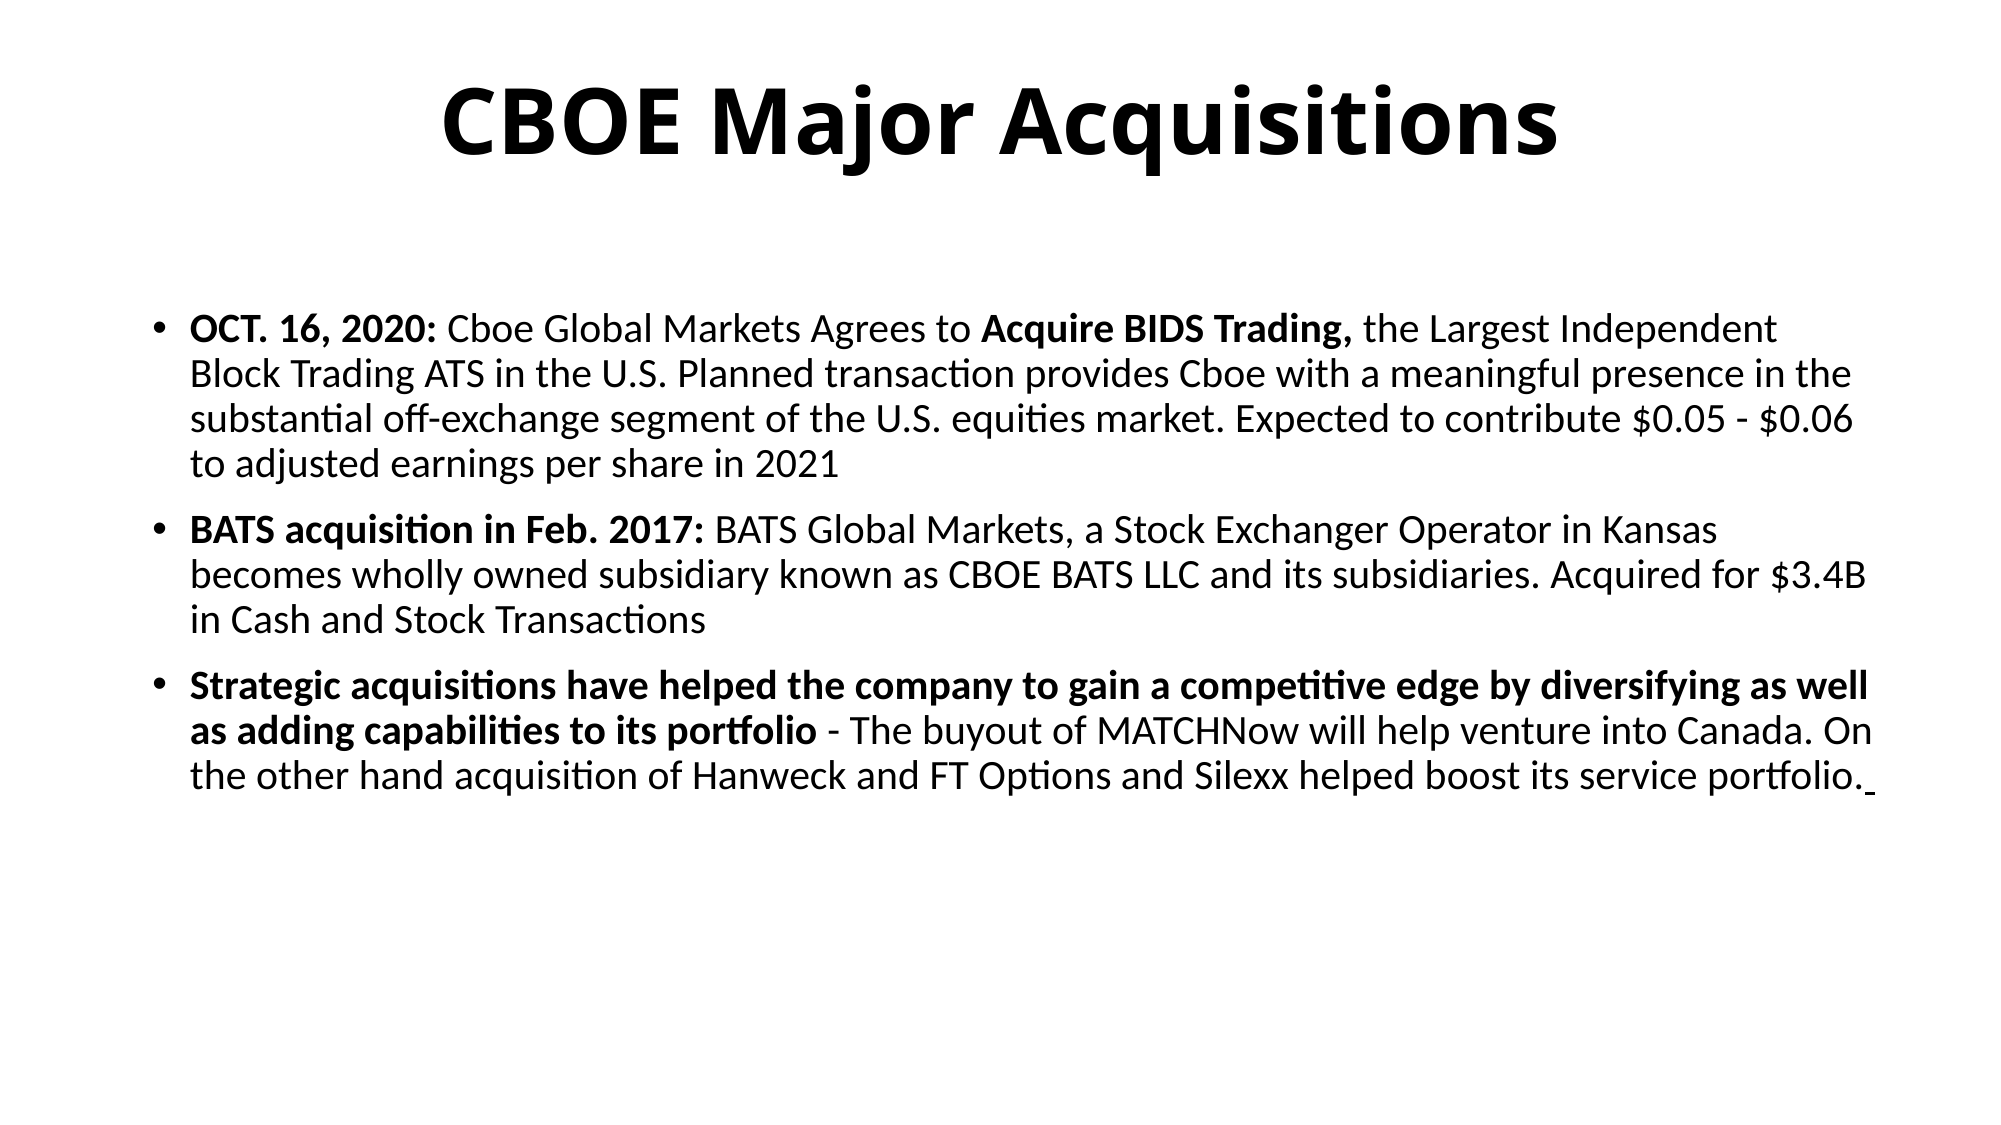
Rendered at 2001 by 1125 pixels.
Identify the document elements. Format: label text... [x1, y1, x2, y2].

title CBOE Major Acquisitions [137, 59, 1863, 191]
list OCT. 16, 2020: Cboe Global Markets Agrees to Acquire BIDS Trading, the Largest Independent Block Trading ATS in the U.S. Planned transaction provides Cboe with a meaningful presence in the substantial off-exchange segment of the U.S. equities market. Expected to contribute $0.05 - $0.06 to adjusted earnings per share in 2021 BATS acquisition in Feb. 2017: BATS Global Markets, a Stock Exchanger Operator in Kansas becomes wholly owned subsidiary known as CBOE BATS LLC and its subsidiaries. Acquired for $3.4B in Cash and Stock Transactions Strategic acquisitions have helped the company to gain a competitive edge by diversifying as well as adding capabilities to its portfolio - The buyout of MATCHNow will help venture into Canada. On the other hand acquisition of Hanweck and FT Options and Silexx helped boost its service portfolio. [137, 299, 1893, 1014]
